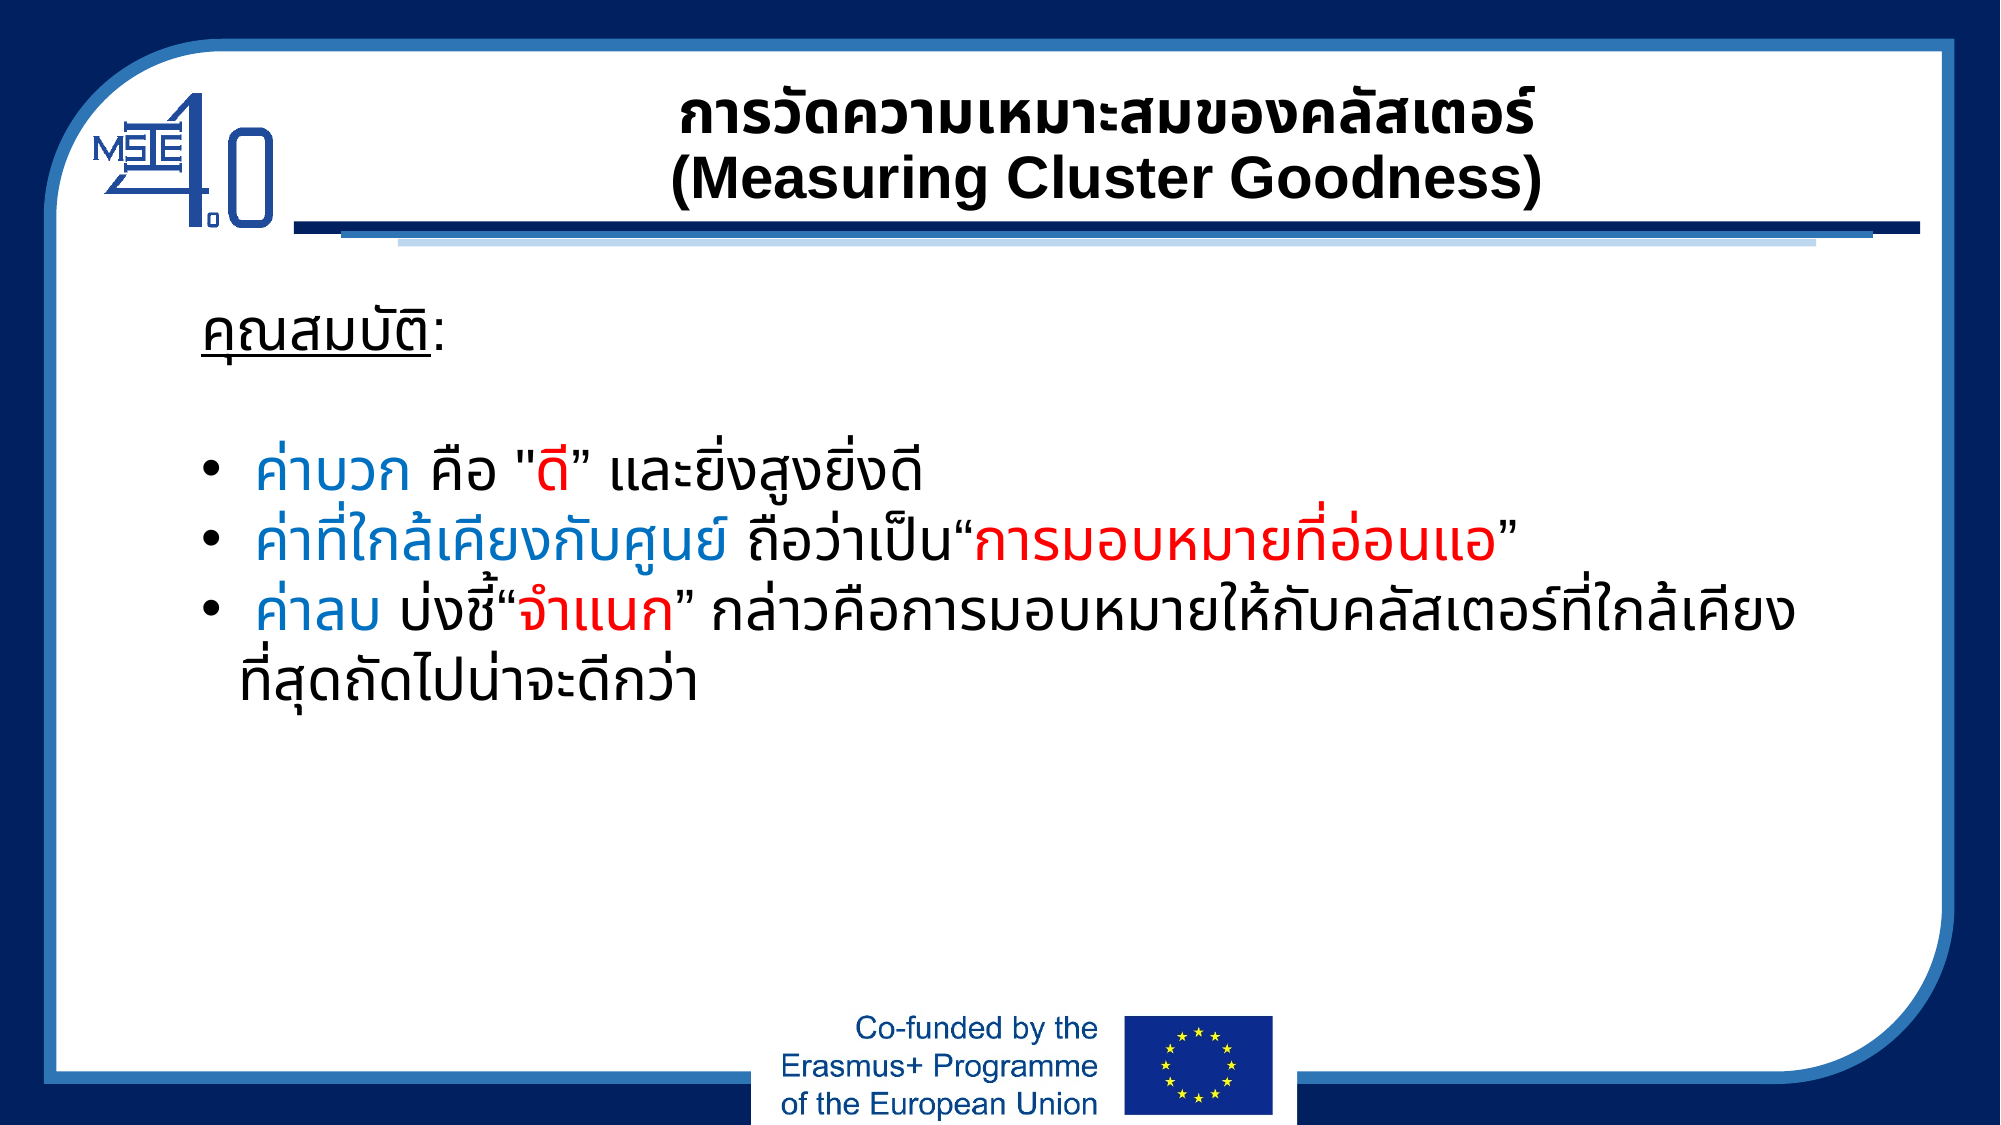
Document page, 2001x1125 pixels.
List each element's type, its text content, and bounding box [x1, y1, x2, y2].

list คุณสมบัติ: ค่าบวก คือ "ดี” และยิ่งสูงยิ่งดี ค่าที่ใกล้เคียงกับศูนย์ ถือว่าเป็น“การมอบหมายที่อ่อนแอ” ค่าลบ บ่งชี้“จำแนก” กล่าวคือการมอบหมายให้กับคลัสเตอร์ที่ใกล้เคียงที่สุดถัดไปน่าจะดีกว่า [186, 285, 1888, 992]
picture [751, 1003, 1298, 1125]
title การวัดความเหมาะสมของคลัสเตอร์ (Measuring Cluster Goodness) [294, 73, 1921, 220]
